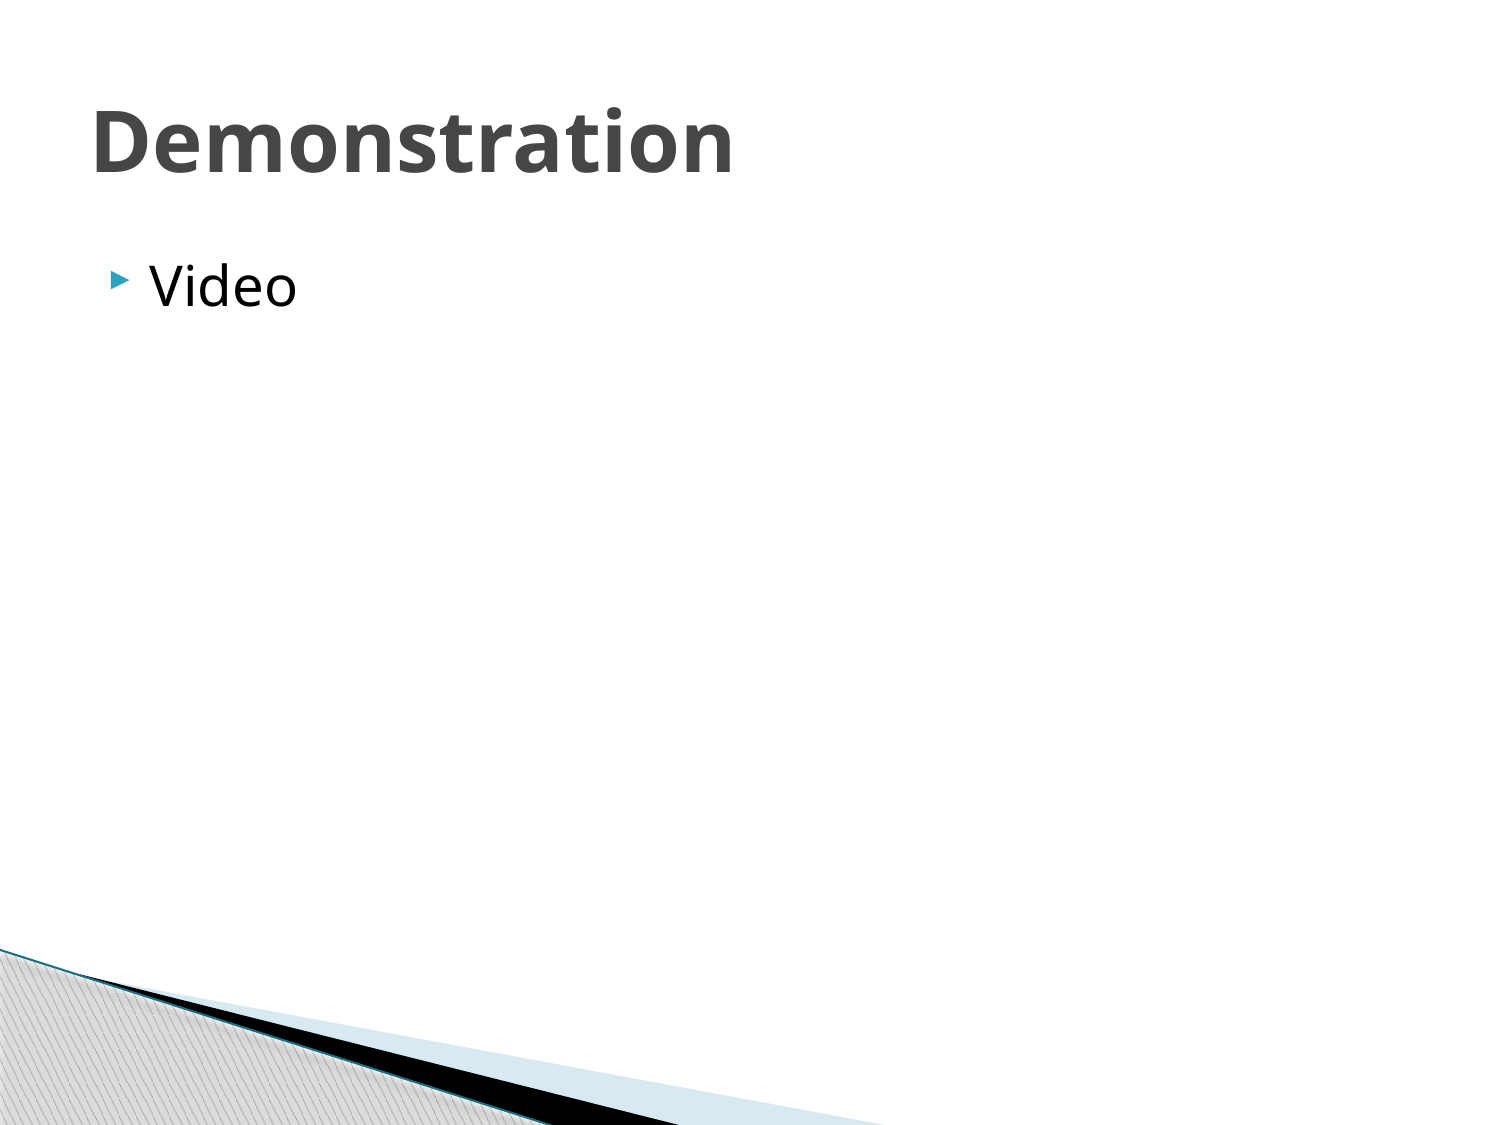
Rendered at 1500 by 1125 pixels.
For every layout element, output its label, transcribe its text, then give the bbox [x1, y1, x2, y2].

title Demonstration [75, 45, 1425, 233]
list Video [75, 243, 1425, 986]
